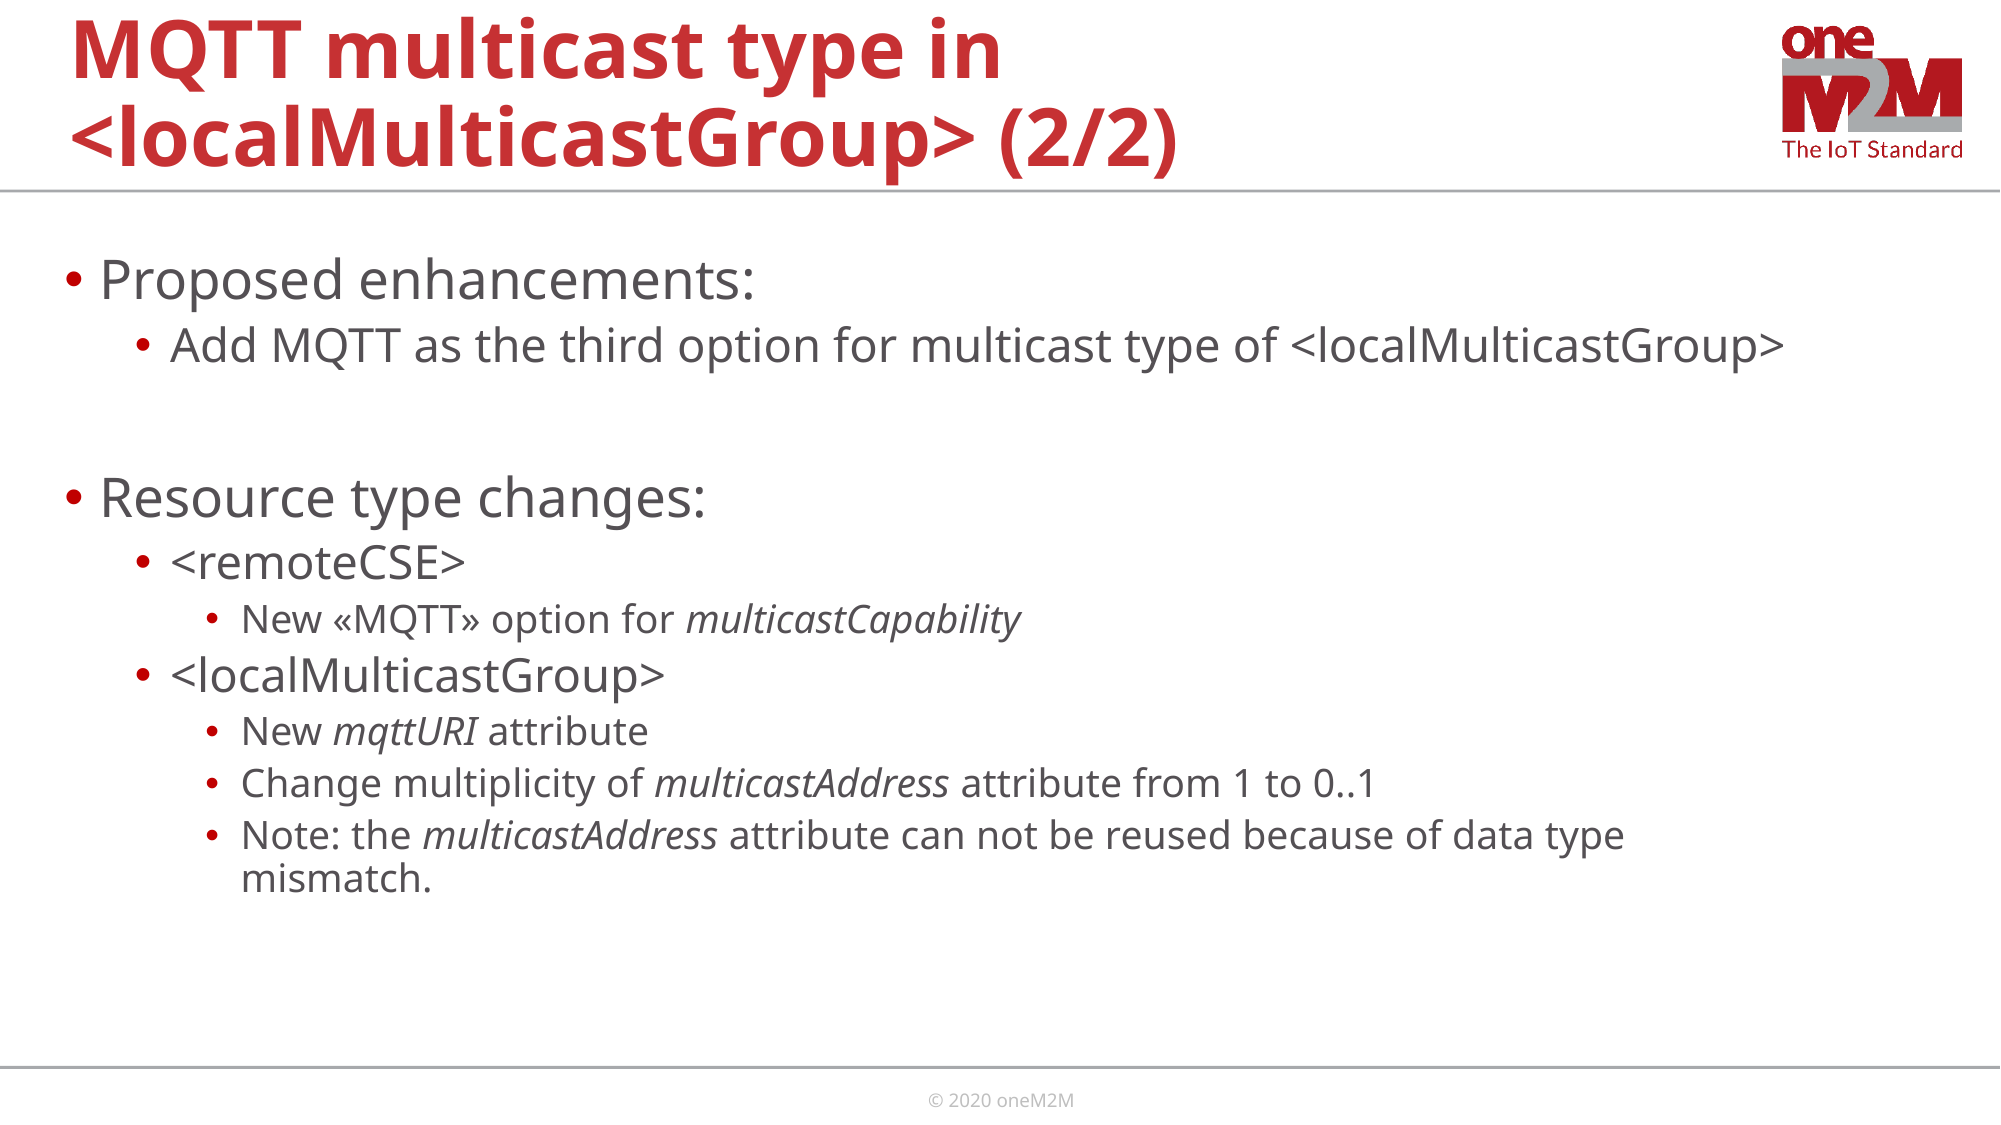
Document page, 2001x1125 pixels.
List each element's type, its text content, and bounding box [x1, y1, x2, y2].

picture [1772, 17, 1971, 166]
title MQTT multicast type in <localMulticastGroup> (2/2) [54, 0, 1343, 193]
list Proposed enhancements: Add MQTT as the third option for multicast type of <localMulticastGroup> Resource type changes: <remoteCSE> New «MQTT» option for multicastCapability <localMulticastGroup> New mqttURI attribute Change multiplicity of multicastAddress attribute from 1 to 0..1 Note: the multicastAddress attribute can not be reused because of data type mismatch. [49, 245, 1807, 960]
